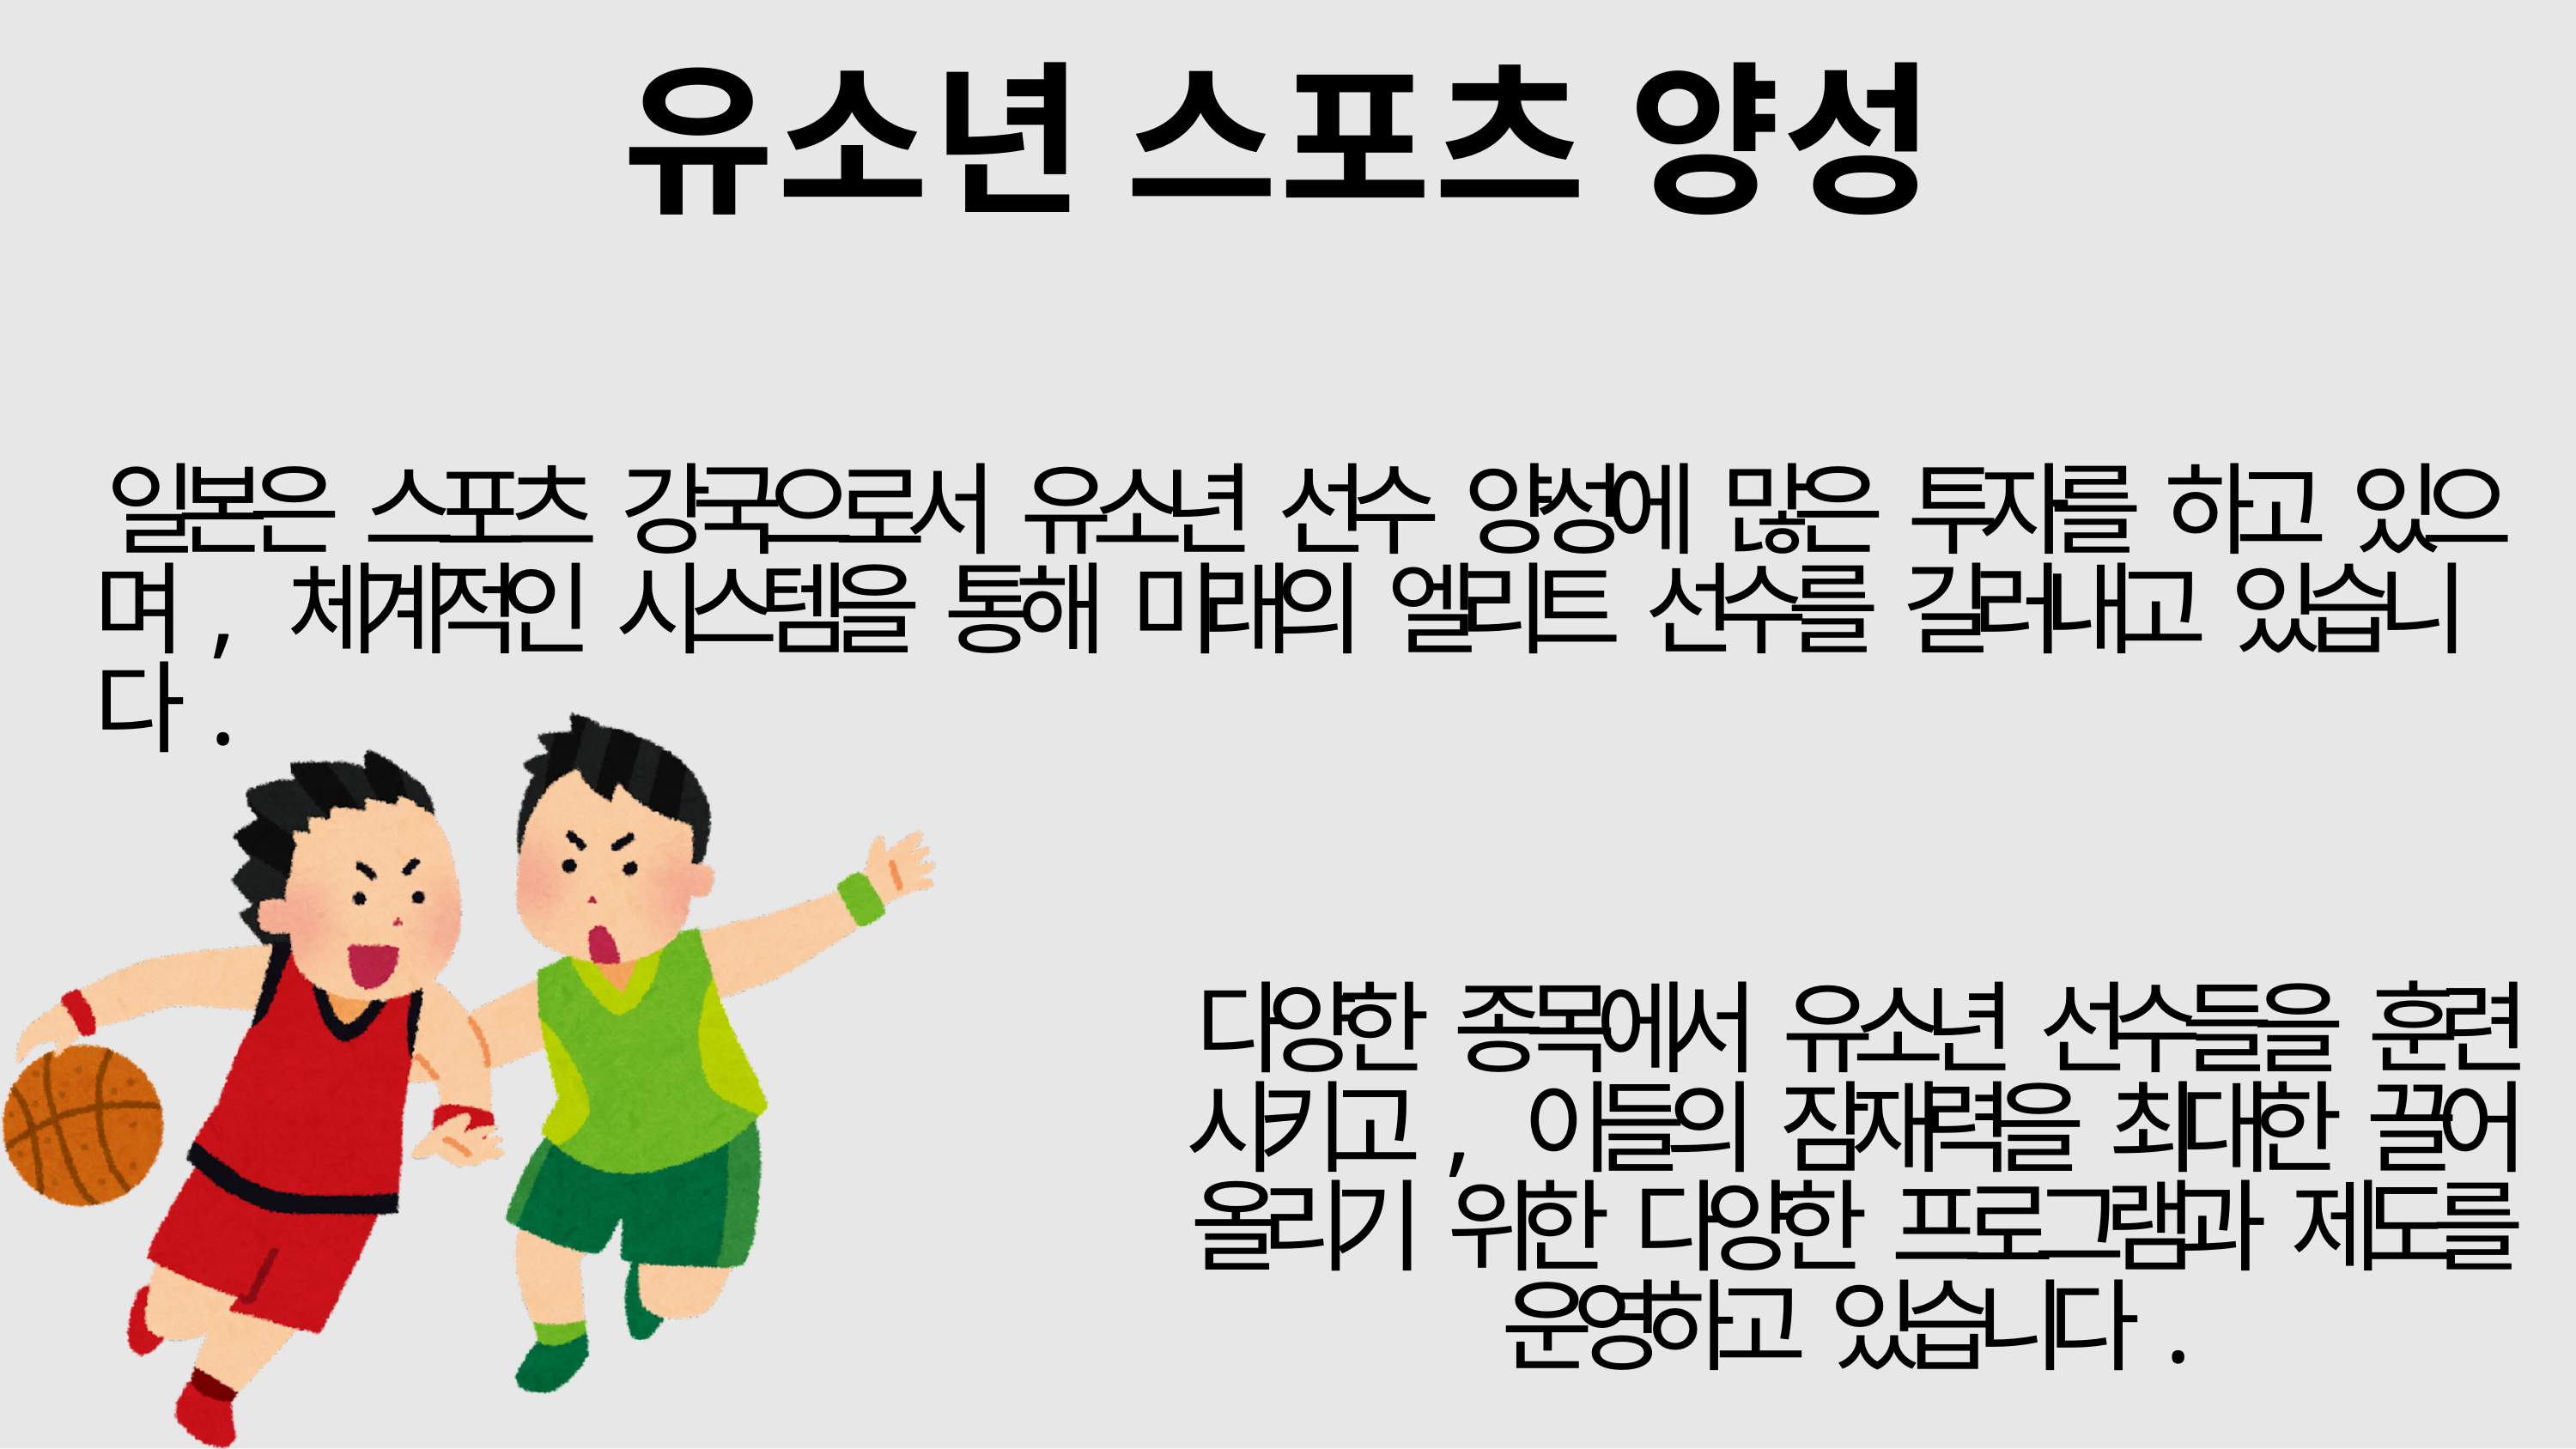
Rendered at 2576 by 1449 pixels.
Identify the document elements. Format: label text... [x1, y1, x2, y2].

picture [0, 712, 937, 1449]
title 유소년 스포츠 양성 [621, 33, 1955, 278]
text_box 일본은 스포츠 강국으로서 유소년 선수 양성에 많은 투자를 하고 있으 며, 체계적인 시스템을 통해 미래의 엘리트 선수를 길러내고 있습니다. 다양한 종목에서 유소년 선수들을 훈련 시키고, 이들의 잠재력을 최대한 끌어 올리기 위한 다양한 프로그램과 제도를 운영하고 있습니다. [92, 445, 2567, 1383]
